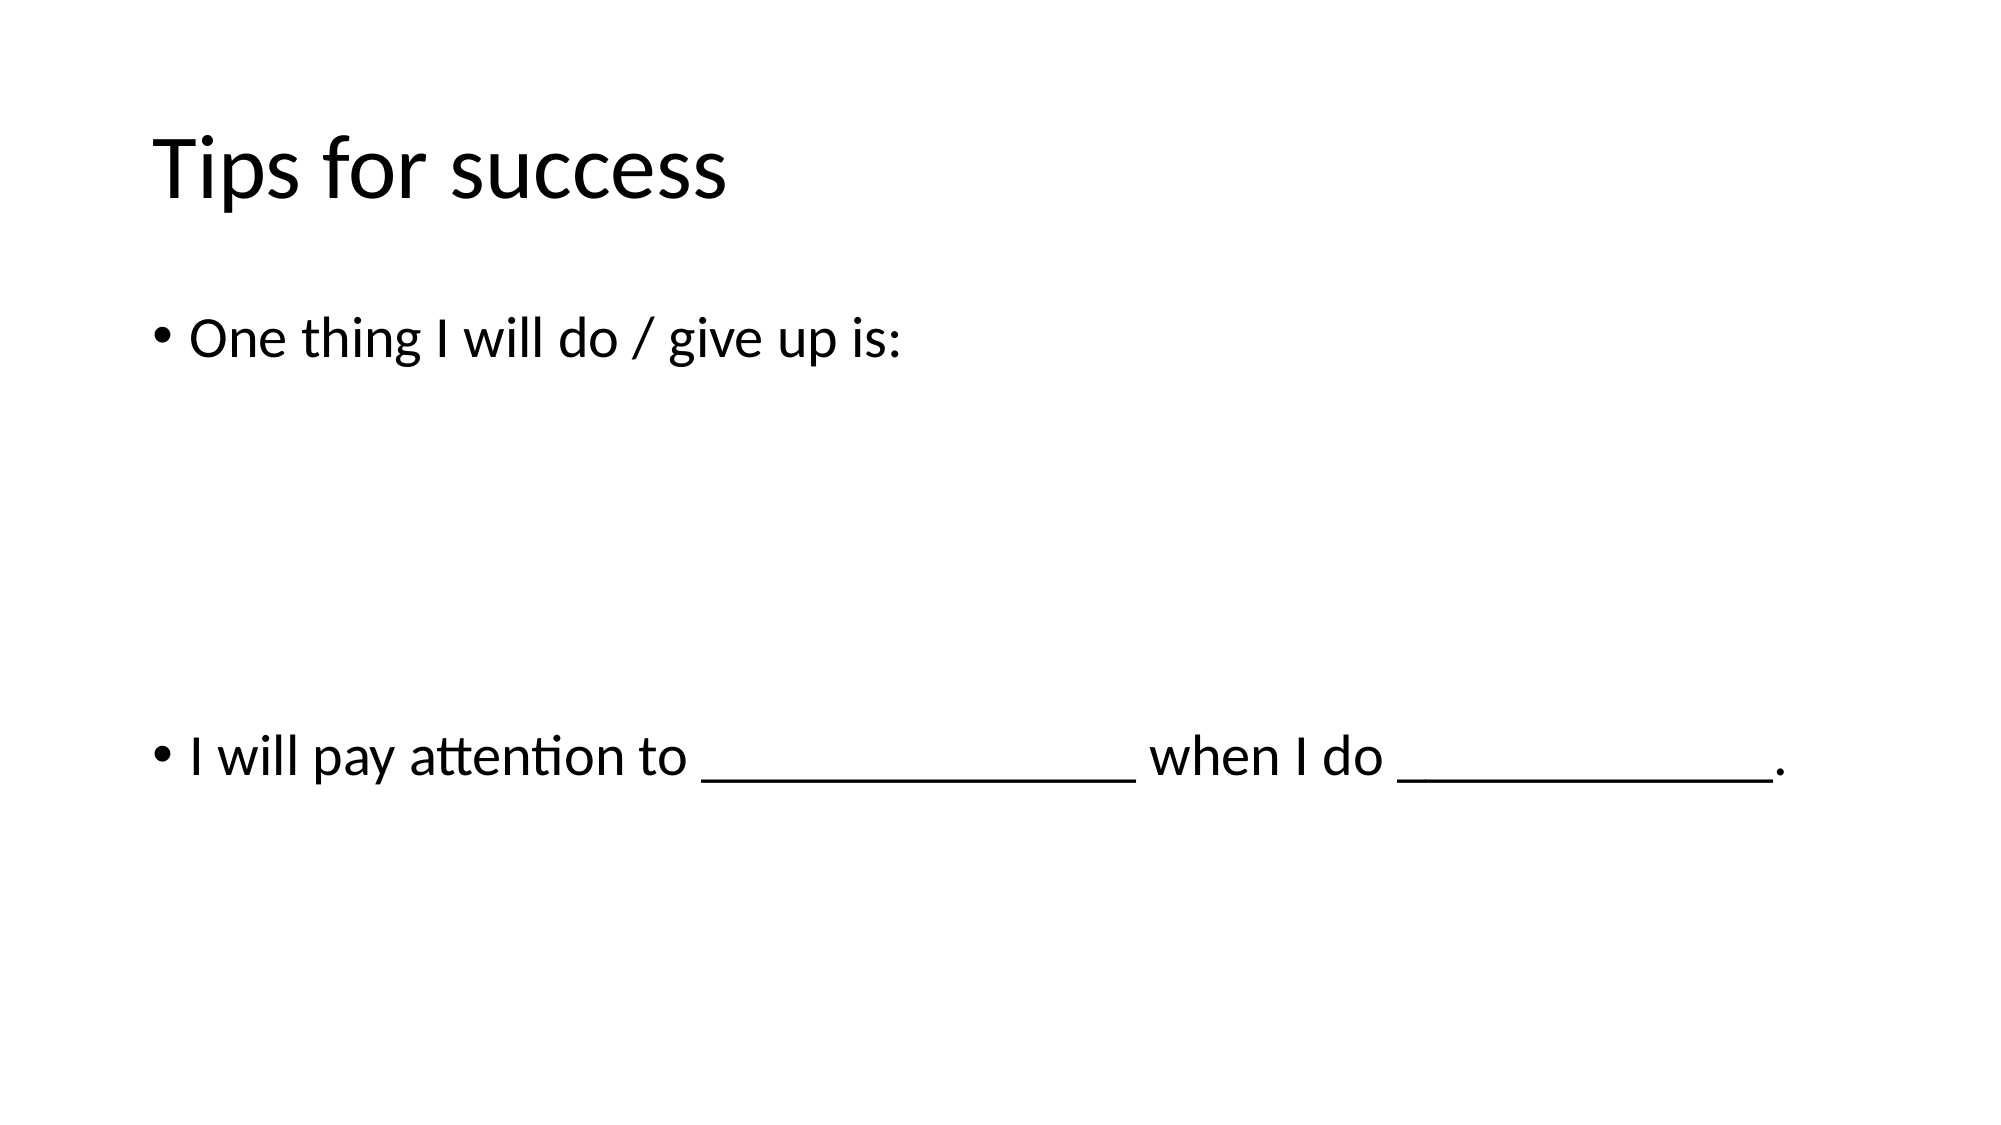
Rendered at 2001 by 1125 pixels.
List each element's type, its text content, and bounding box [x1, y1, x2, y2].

list One thing I will do / give up is: I will pay attention to _______________ when I do _____________. [137, 299, 1863, 1014]
title Tips for success [137, 59, 1863, 278]
